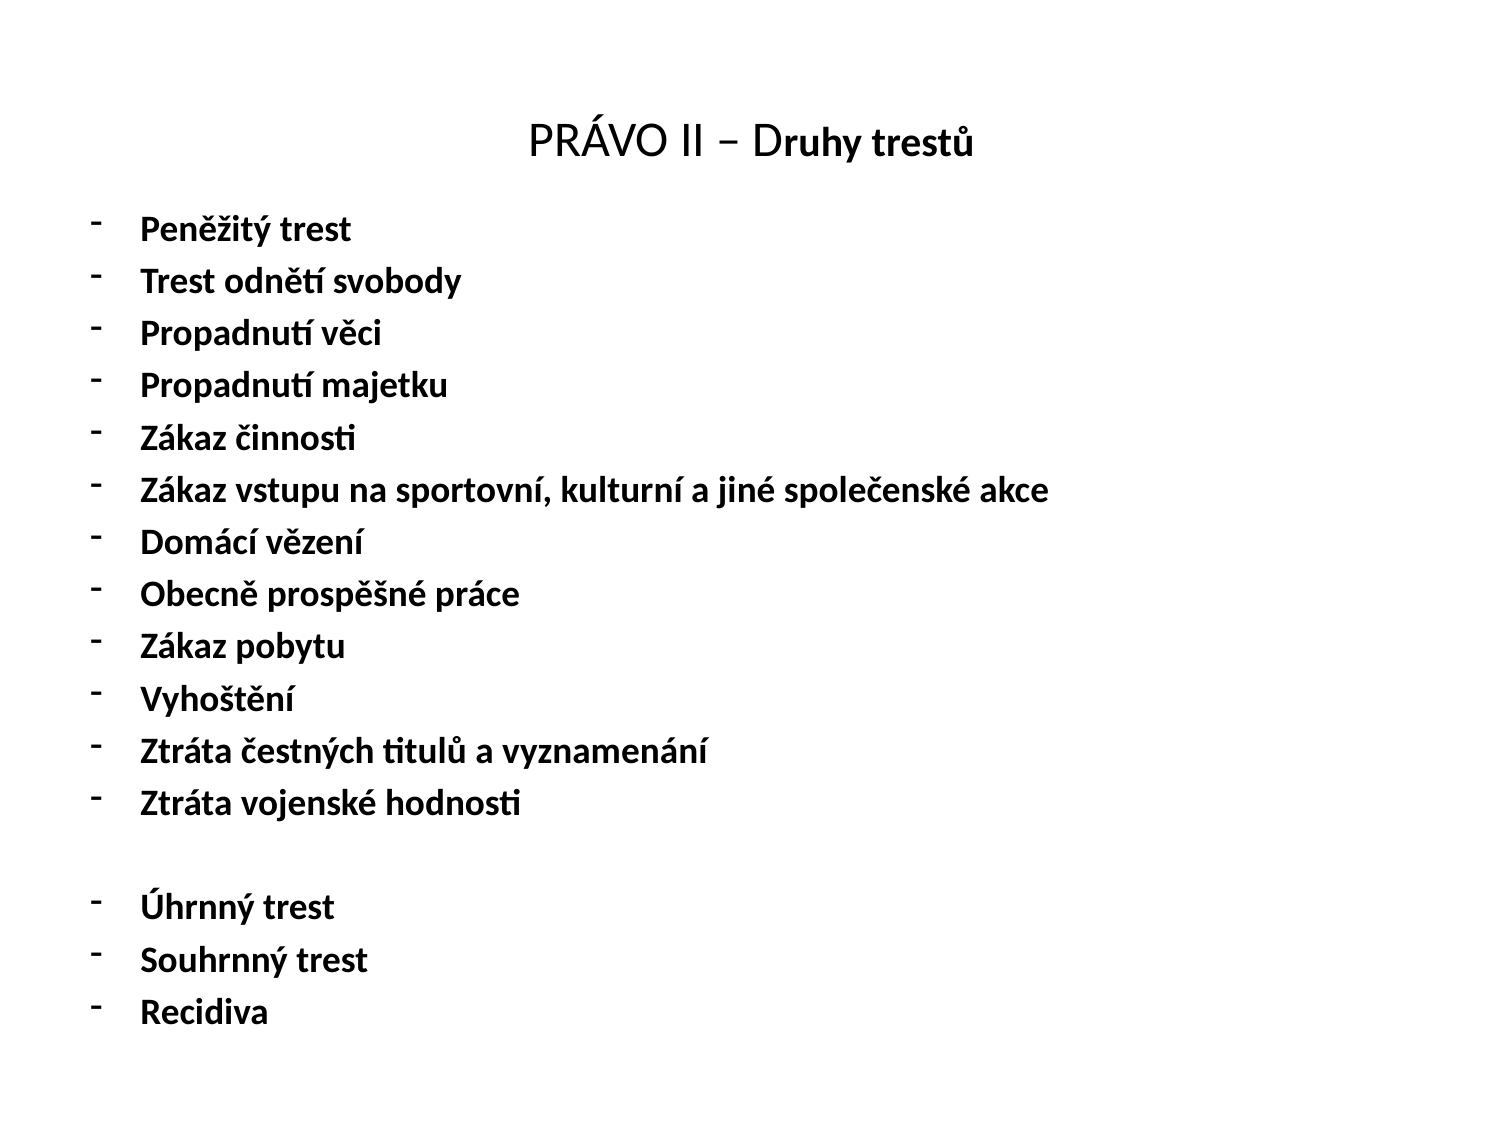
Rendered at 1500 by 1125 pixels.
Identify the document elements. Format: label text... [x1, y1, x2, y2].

list Peněžitý trest Trest odnětí svobody Propadnutí věci Propadnutí majetku Zákaz činnosti Zákaz vstupu na sportovní, kulturní a jiné společenské akce Domácí vězení Obecně prospěšné práce Zákaz pobytu Vyhoštění Ztráta čestných titulů a vyznamenání Ztráta vojenské hodnosti Úhrnný trest Souhrnný trest Recidiva [75, 196, 1425, 1047]
title PRÁVO II – Druhy trestů [76, 42, 1427, 231]
